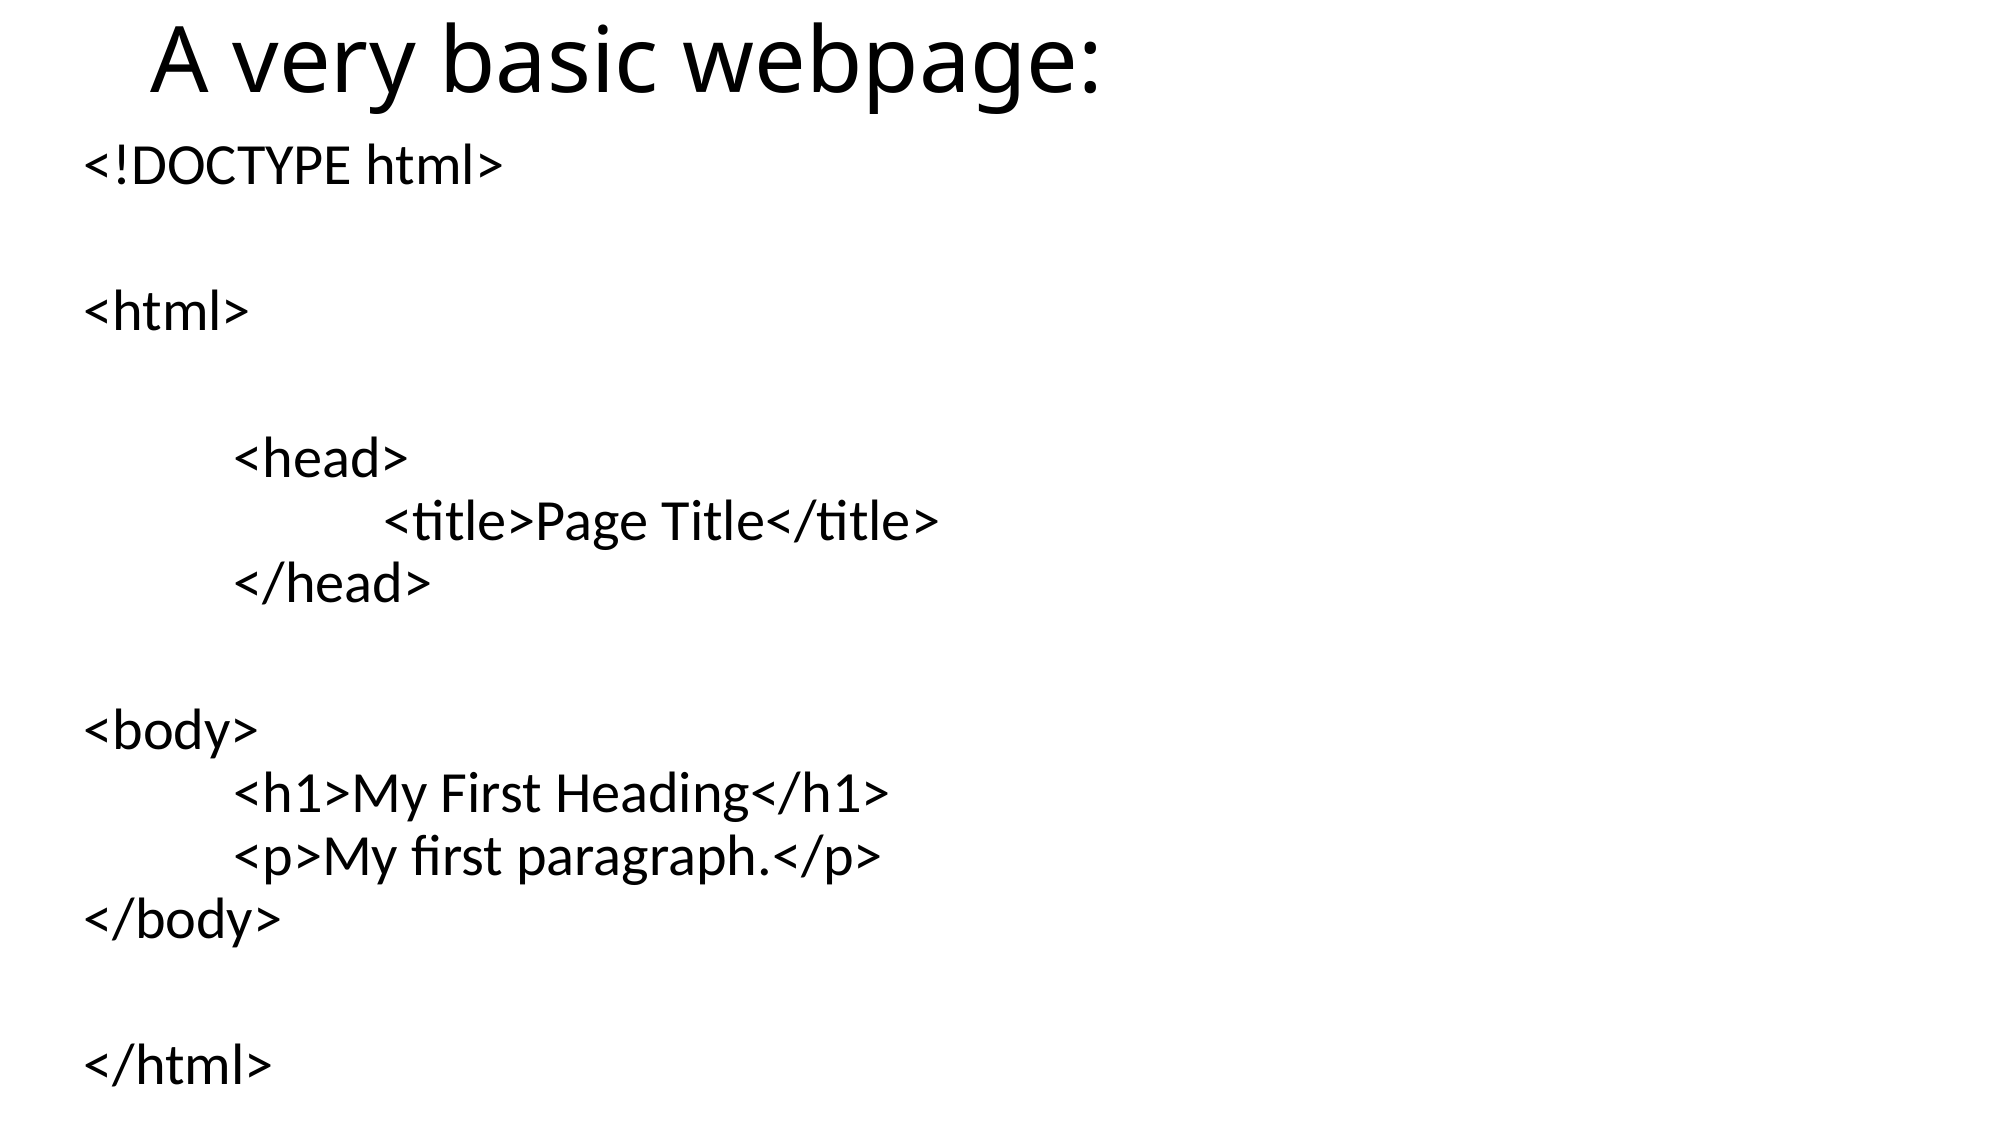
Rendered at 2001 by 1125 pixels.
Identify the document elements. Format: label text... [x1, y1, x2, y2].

list <!DOCTYPE html> <html> <head> <title>Page Title</title> </head> <body> <h1>My First Heading</h1> <p>My first paragraph.</p> </body> </html> [68, 126, 1928, 1125]
title A very basic webpage: [135, 0, 1873, 127]
